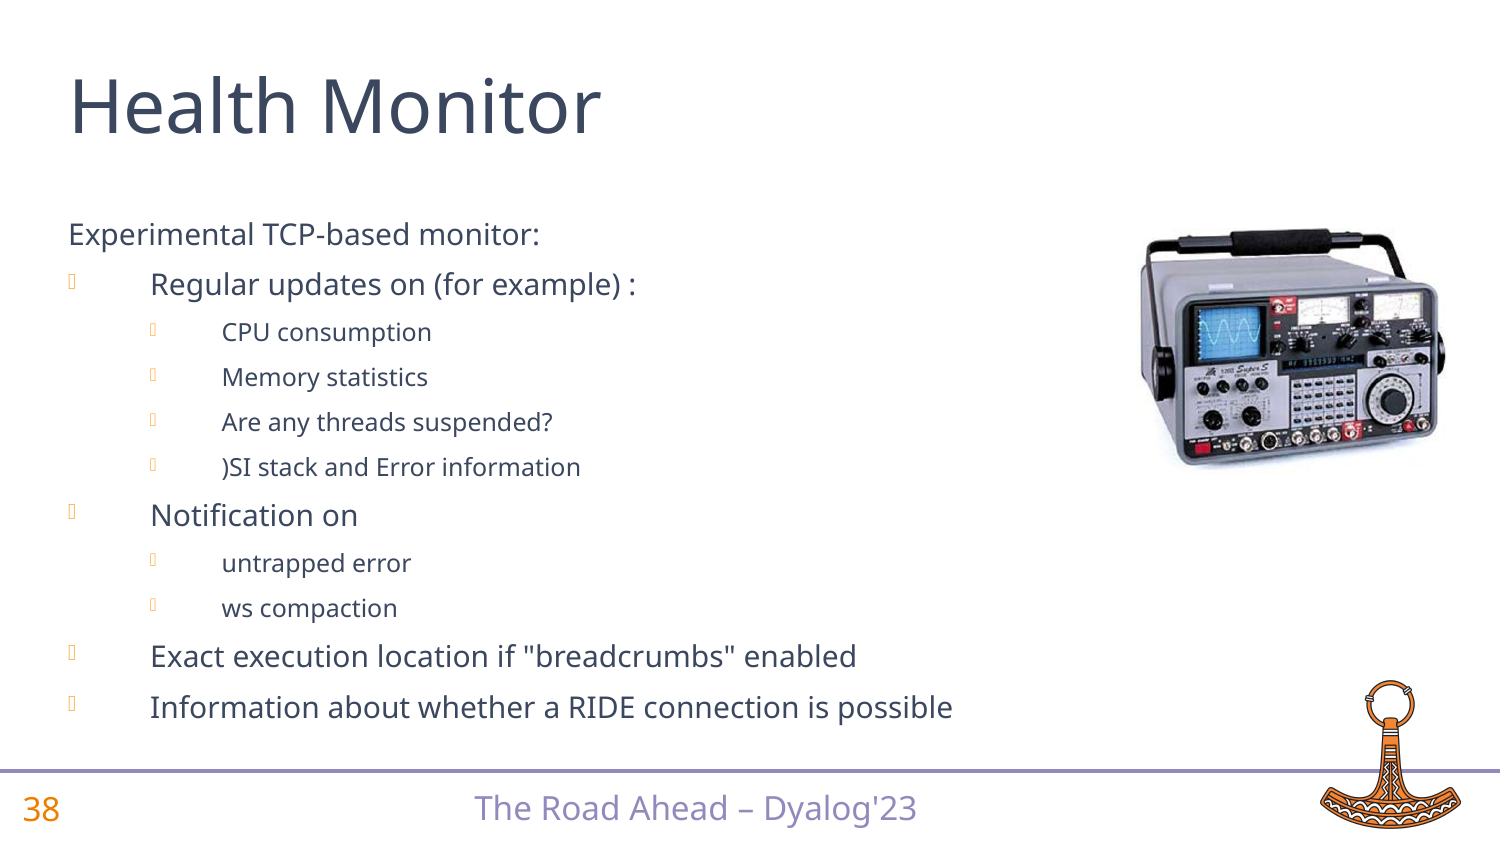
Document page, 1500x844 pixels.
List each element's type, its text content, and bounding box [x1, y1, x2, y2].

picture [1320, 680, 1461, 829]
list Experimental TCP-based monitor: Regular updates on (for example) : CPU consumption Memory statistics Are any threads suspended? )SI stack and Error information Notification on untrapped error ws compaction Exact execution location if "breadcrumbs" enabled Information about whether a RIDE connection is possible [53, 207, 1053, 740]
picture [1137, 228, 1448, 474]
title Health Monitor [53, 43, 1203, 157]
